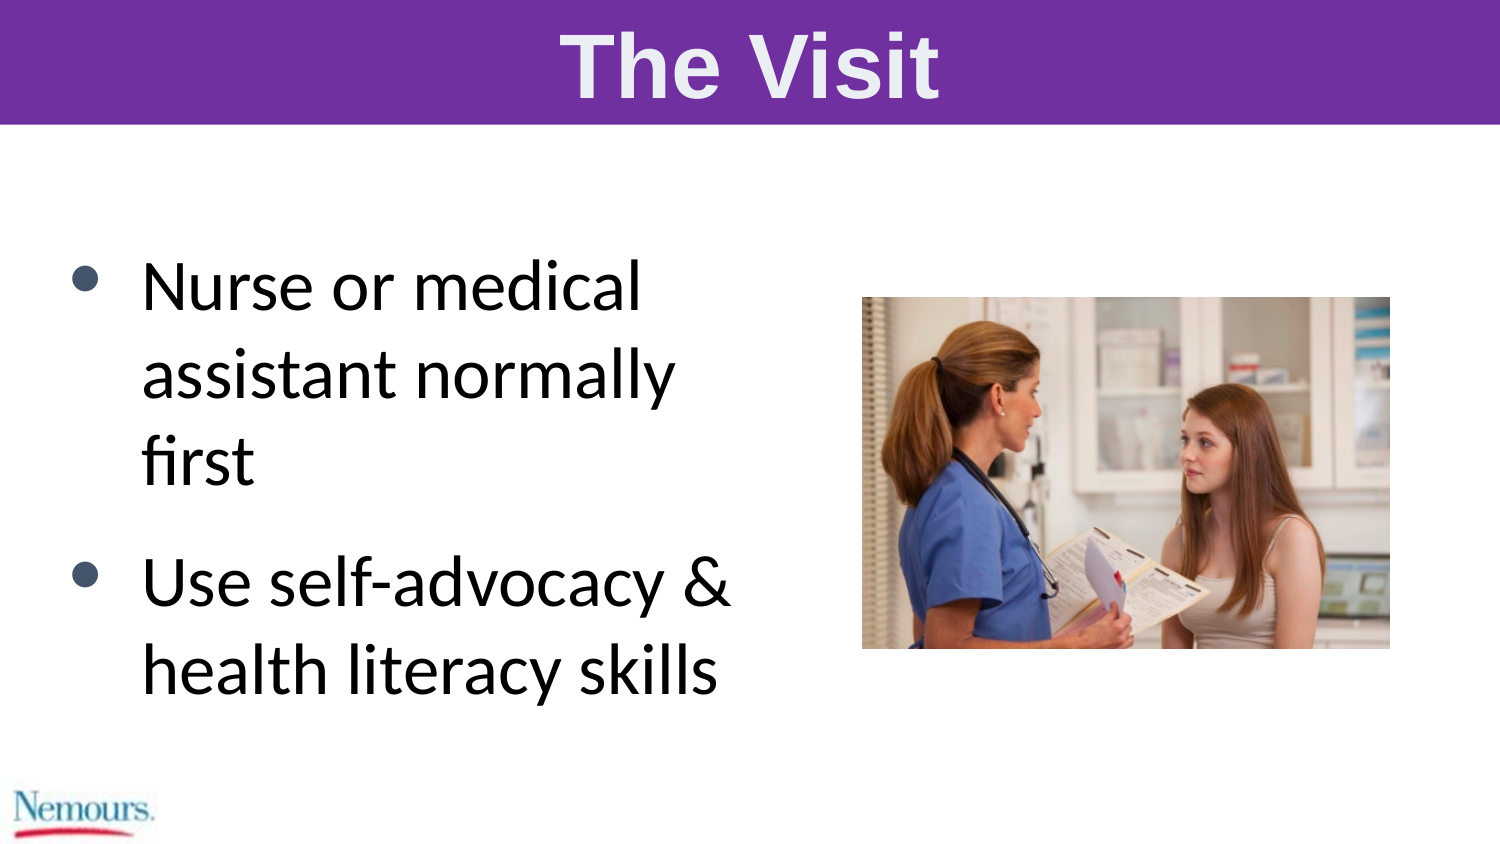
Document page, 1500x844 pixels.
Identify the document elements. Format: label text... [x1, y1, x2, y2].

list Nurse or medical assistant normally first Use self-advocacy & health literacy skills [51, 222, 801, 724]
picture [862, 297, 1390, 649]
text_box The Visit [0, 0, 1500, 125]
picture [0, 778, 169, 844]
